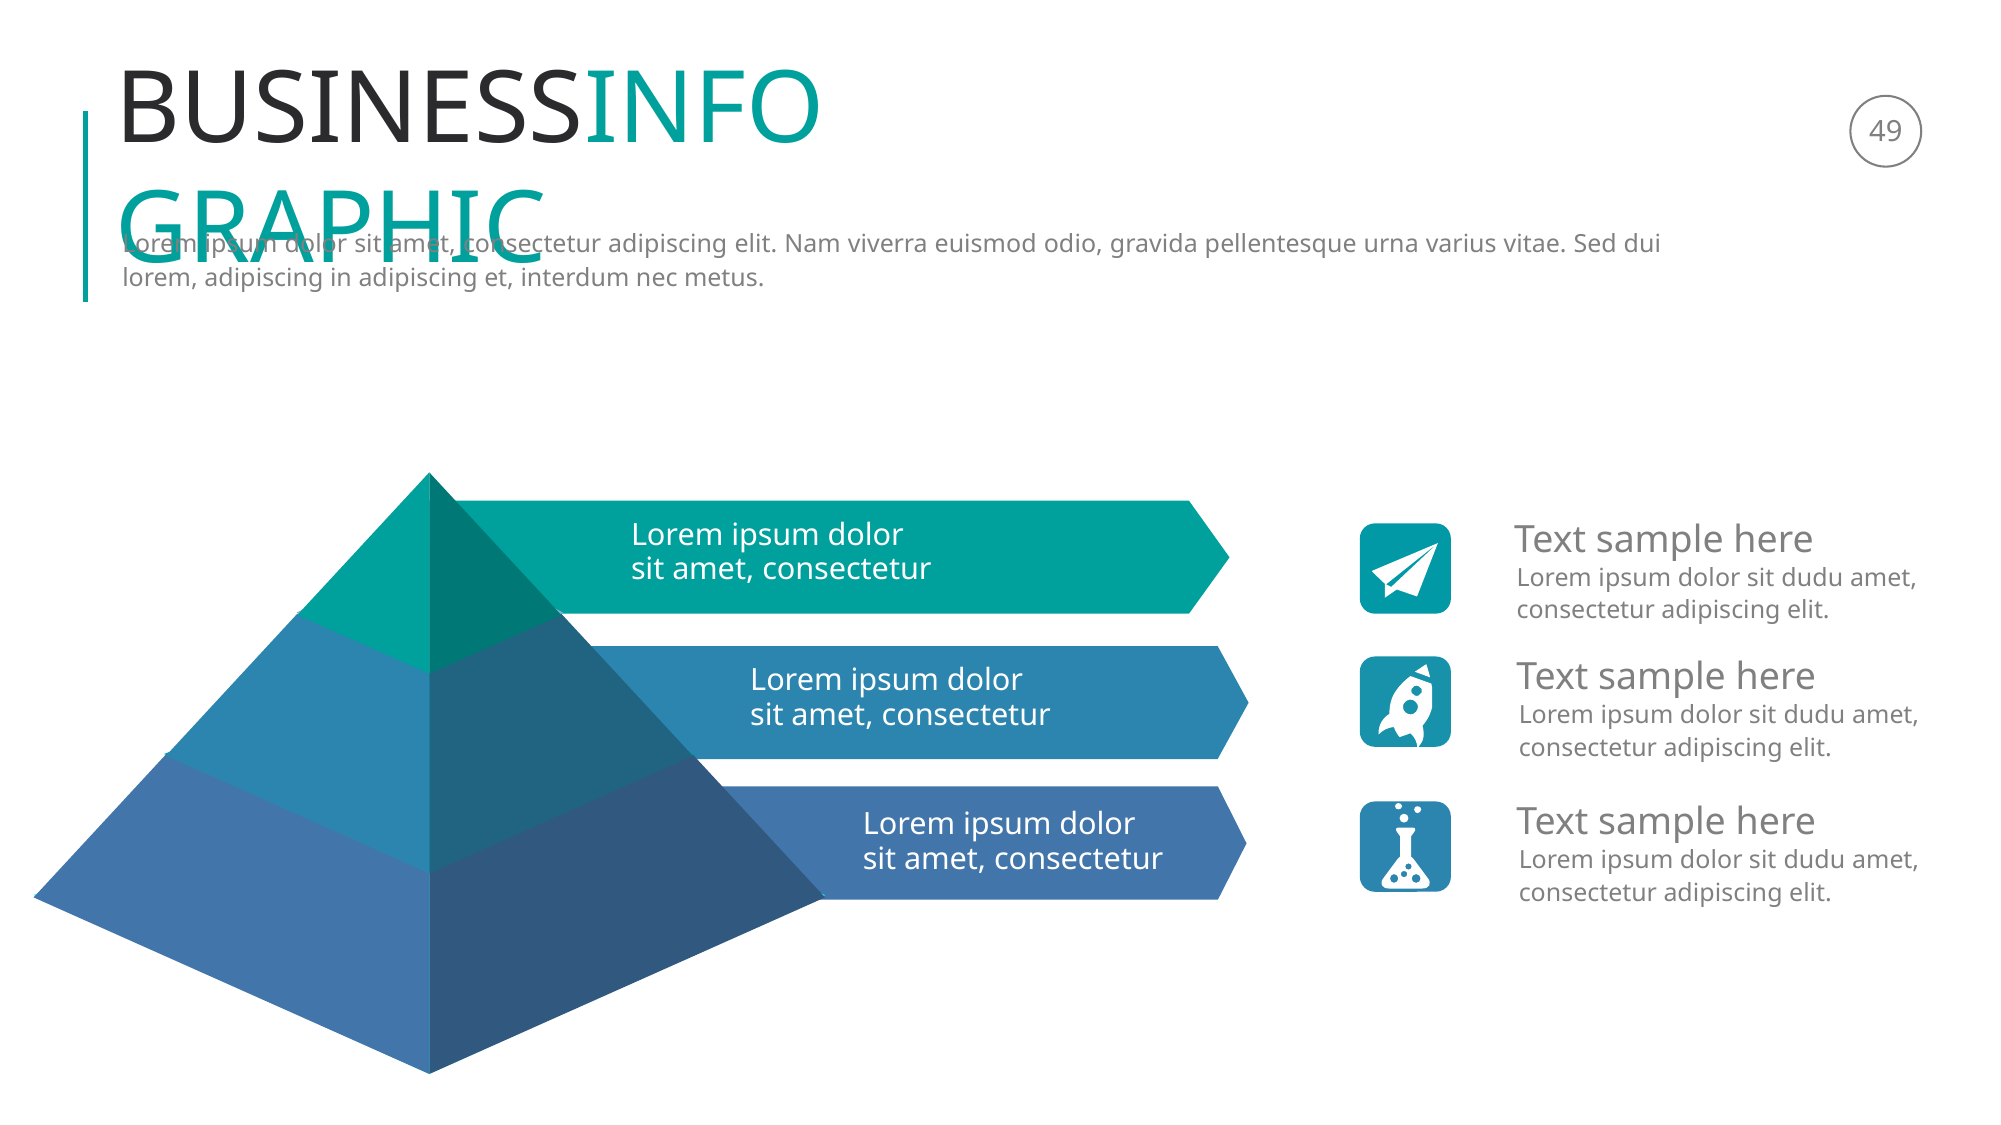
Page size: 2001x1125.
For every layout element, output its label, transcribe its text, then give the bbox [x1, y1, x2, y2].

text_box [33, 472, 826, 1074]
text_box Lorem ipsum dolor sit amet, consectetur [826, 799, 1249, 893]
picture [1372, 542, 1439, 599]
text_box [826, 500, 1230, 614]
text_box Lorem ipsum dolor sit amet, consectetur adipiscing elit. Nam viverra euismod odio, gravida pellentesque urna varius vitae. Sed dui lorem, adipiscing in adipiscing et, interdum nec metus. [107, 215, 1679, 299]
text_box Lorem ipsum dolor sit amet, consectetur [826, 510, 1017, 603]
picture [1380, 803, 1431, 889]
text_box [826, 646, 1249, 760]
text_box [1359, 507, 1945, 917]
text_box [826, 893, 1222, 900]
text_box [826, 786, 1225, 799]
text_box Lorem ipsum dolor sit amet, consectetur [826, 655, 1136, 748]
text_box BUSINESSINFOGRAPHIC [107, 108, 898, 215]
picture [1378, 664, 1433, 749]
